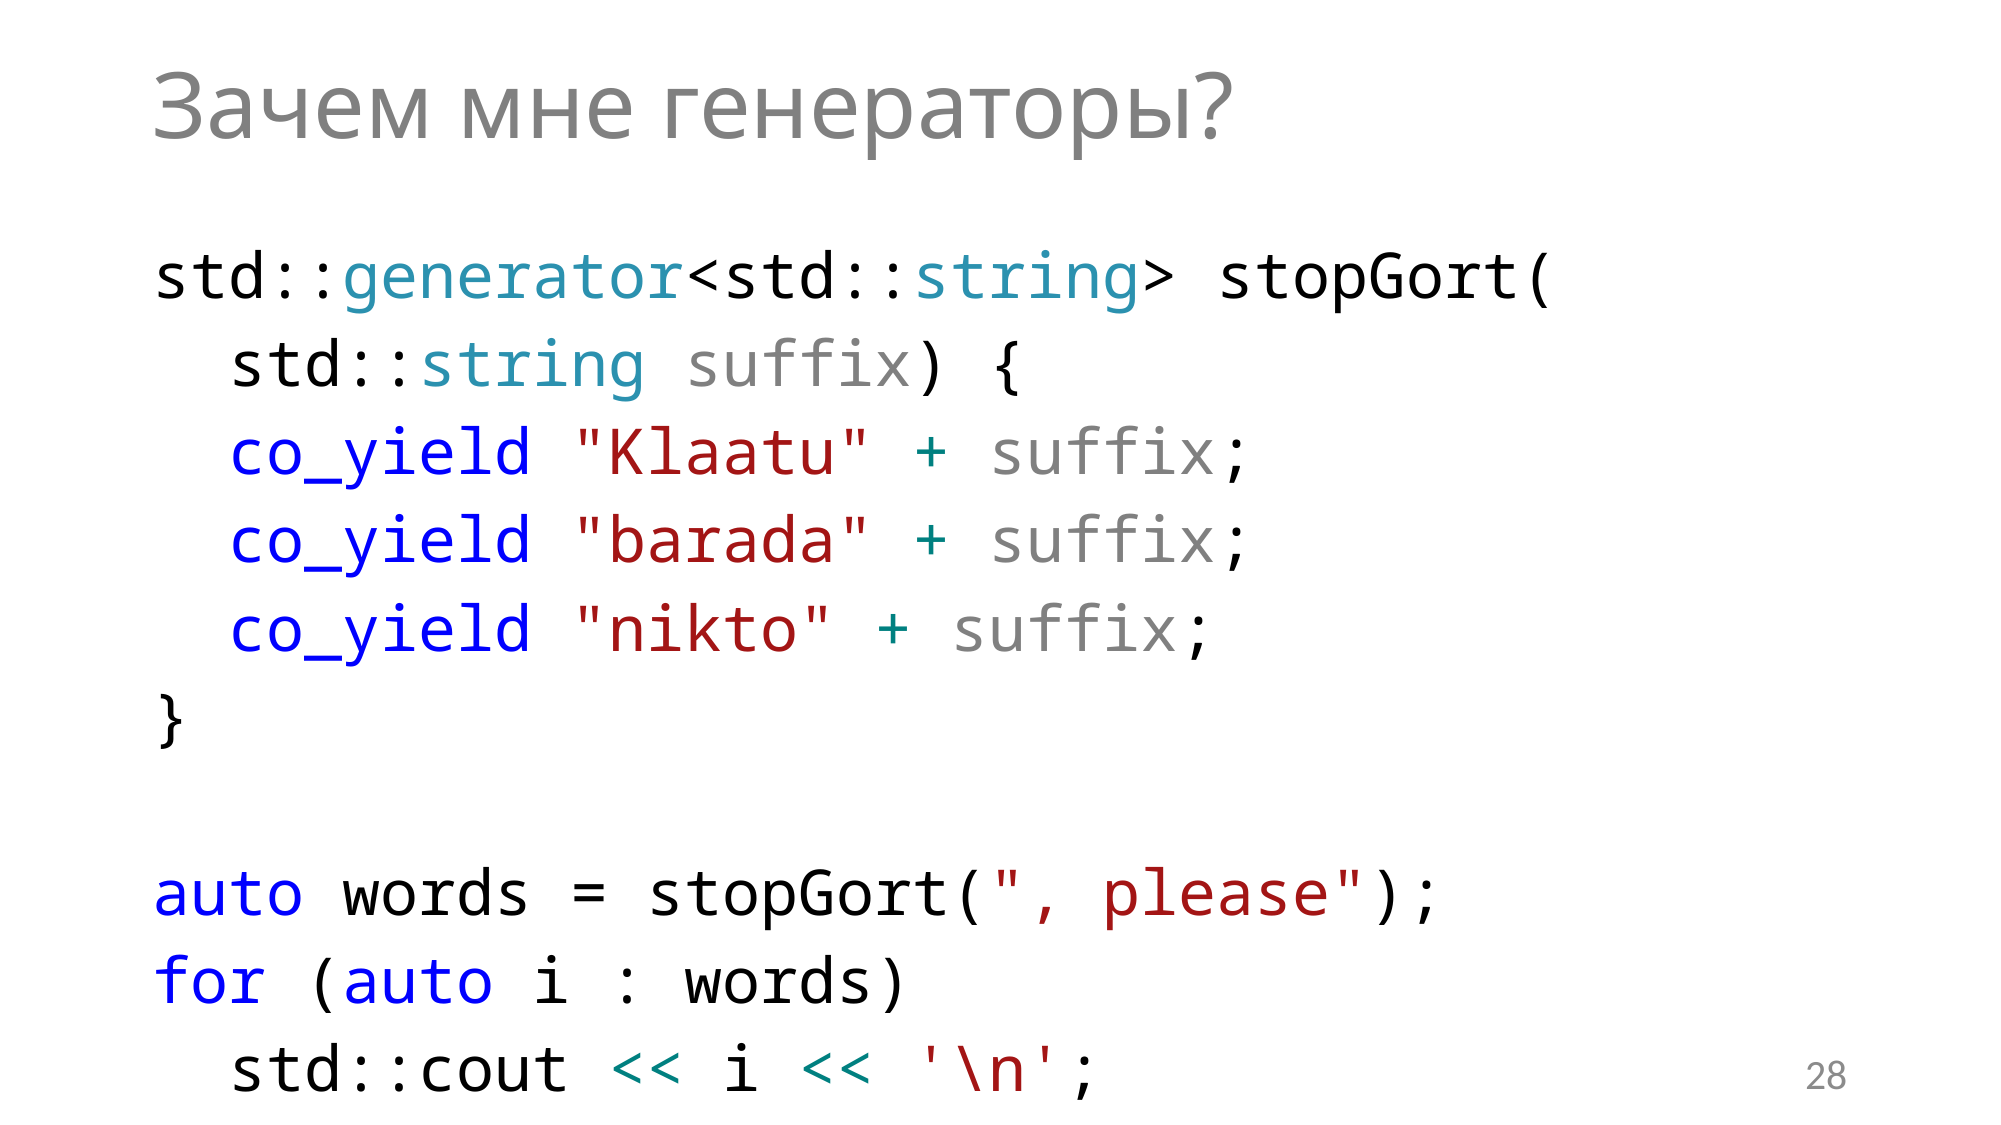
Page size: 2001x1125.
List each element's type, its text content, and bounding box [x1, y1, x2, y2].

list std::generator<std::string> stopGort( std::string suffix) { co_yield "Klaatu" + suffix; co_yield "barada" + suffix; co_yield "nikto" + suffix; } auto words = stopGort(", please"); for (auto i : words) std::cout << i << '\n'; [137, 236, 1863, 1117]
title Зачем мне генераторы? [137, 0, 1863, 218]
slide_number 28 [1412, 1042, 1863, 1103]
